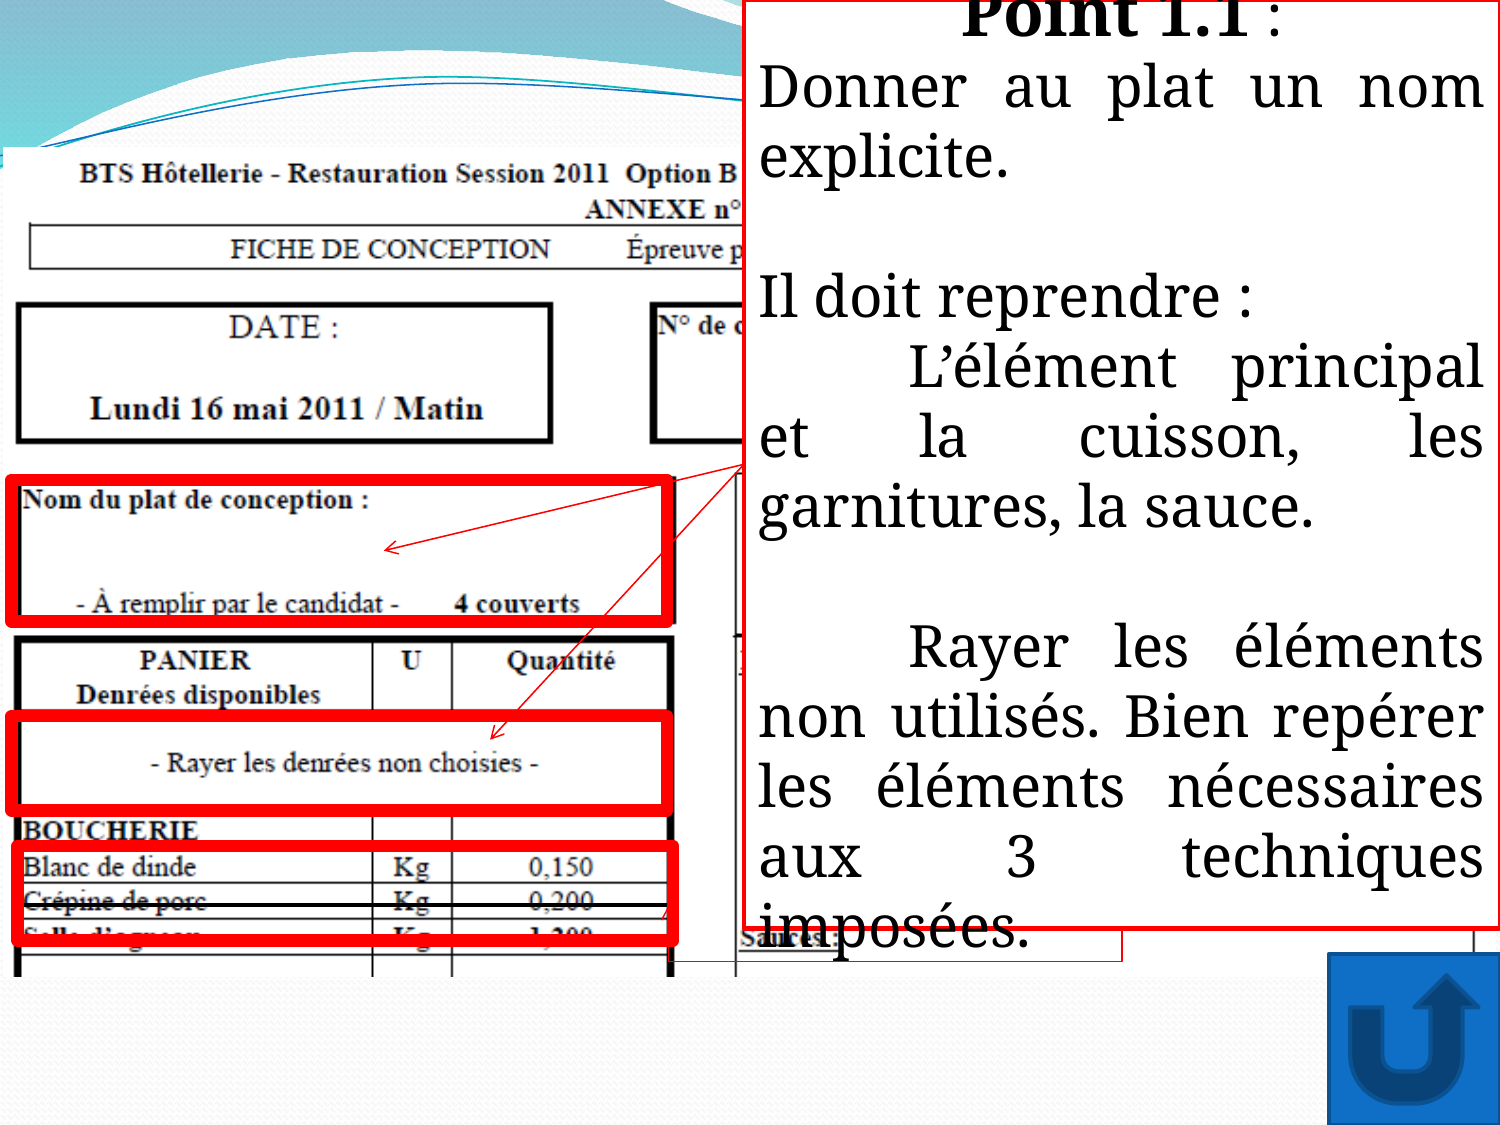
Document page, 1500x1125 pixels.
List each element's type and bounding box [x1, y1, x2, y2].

text_box [383, 0, 1500, 929]
picture [3, 147, 1497, 978]
text_box [1327, 984, 1500, 1125]
